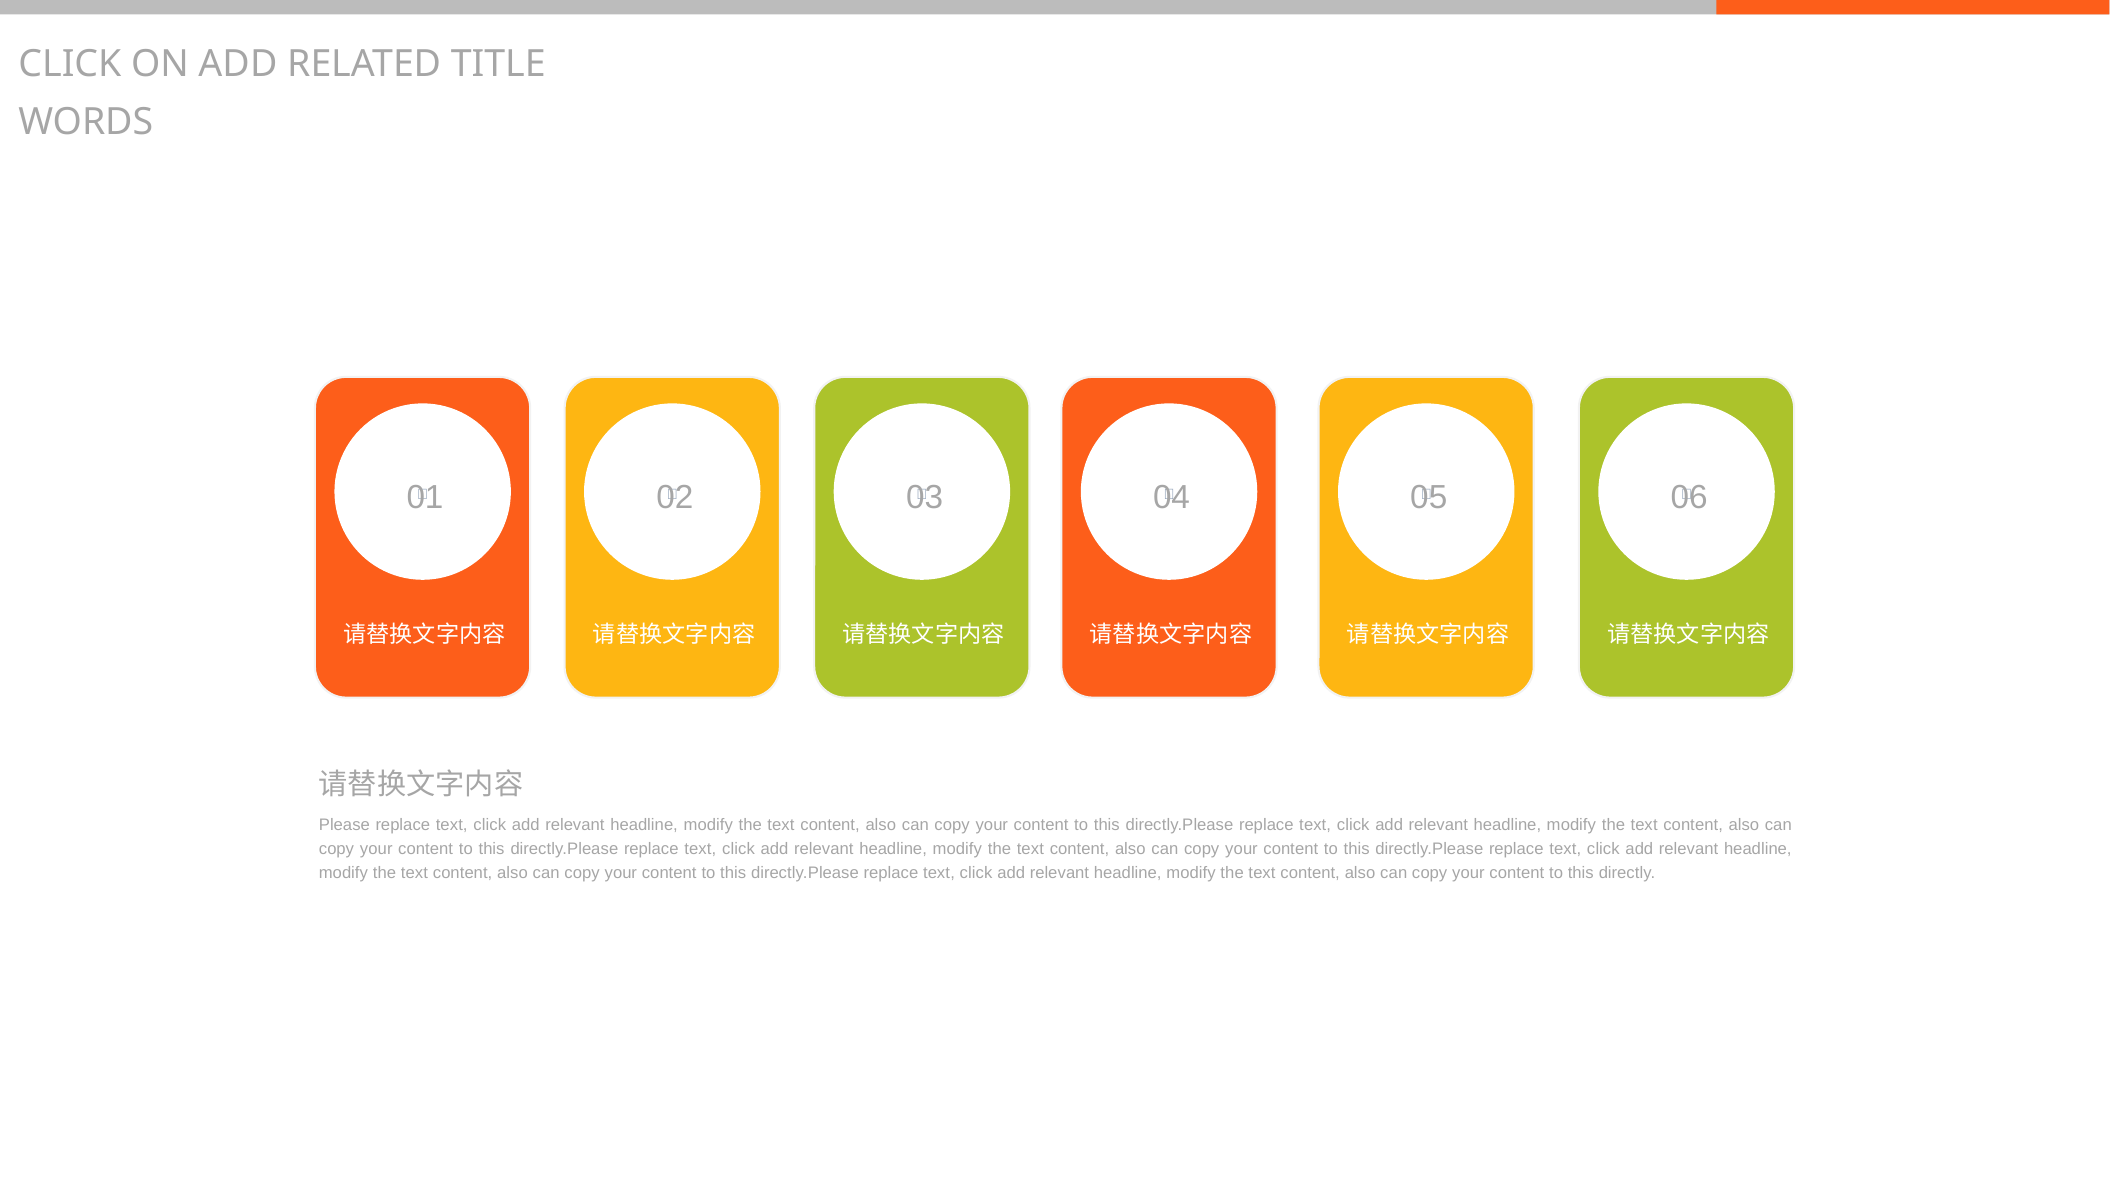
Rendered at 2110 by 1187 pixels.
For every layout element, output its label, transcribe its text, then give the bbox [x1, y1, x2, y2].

text_box 02 [606, 437, 743, 546]
text_box 06 [1620, 437, 1758, 546]
text_box [813, 375, 1031, 699]
text_box 请替换文字内容 [1065, 602, 1277, 659]
text_box 请替换文字内容 [568, 602, 780, 659]
text_box  [1597, 402, 1776, 581]
text_box CLICK ON ADD RELATED TITLE WORDS [3, 18, 595, 150]
text_box 请替换文字内容 [817, 602, 1030, 659]
text_box 03 [856, 437, 993, 546]
text_box [313, 375, 532, 699]
text_box 04 [1103, 437, 1240, 546]
text_box [1577, 375, 1796, 699]
text_box 请替换文字内容 [1322, 602, 1534, 659]
text_box  [583, 402, 762, 581]
text_box  [1336, 402, 1516, 581]
text_box [563, 375, 781, 699]
text_box 01 [356, 437, 494, 546]
text_box 请替换文字内容 [318, 602, 531, 659]
text_box 请替换文字内容 [1582, 602, 1795, 659]
text_box Please replace text, click add relevant headline, modify the text content, also can copy your content to this directly.Please replace text, click add relevant headline, modify the text content, also can copy your content to this directly.Please replace text, click add relevant headline, modify the text content, also can copy your content to this directly.Please replace text, click add relevant headline, modify the text content, also can copy your content to this directly.Please replace text, click add relevant headline, modify the text content, also can copy your content to this directly. [318, 810, 1795, 946]
text_box  [832, 402, 1012, 581]
text_box  [1079, 402, 1259, 581]
text_box 05 [1360, 437, 1497, 546]
text_box  [333, 402, 512, 581]
text_box 请替换文字内容 [318, 751, 630, 808]
text_box [1060, 375, 1278, 699]
text_box [1317, 375, 1535, 699]
